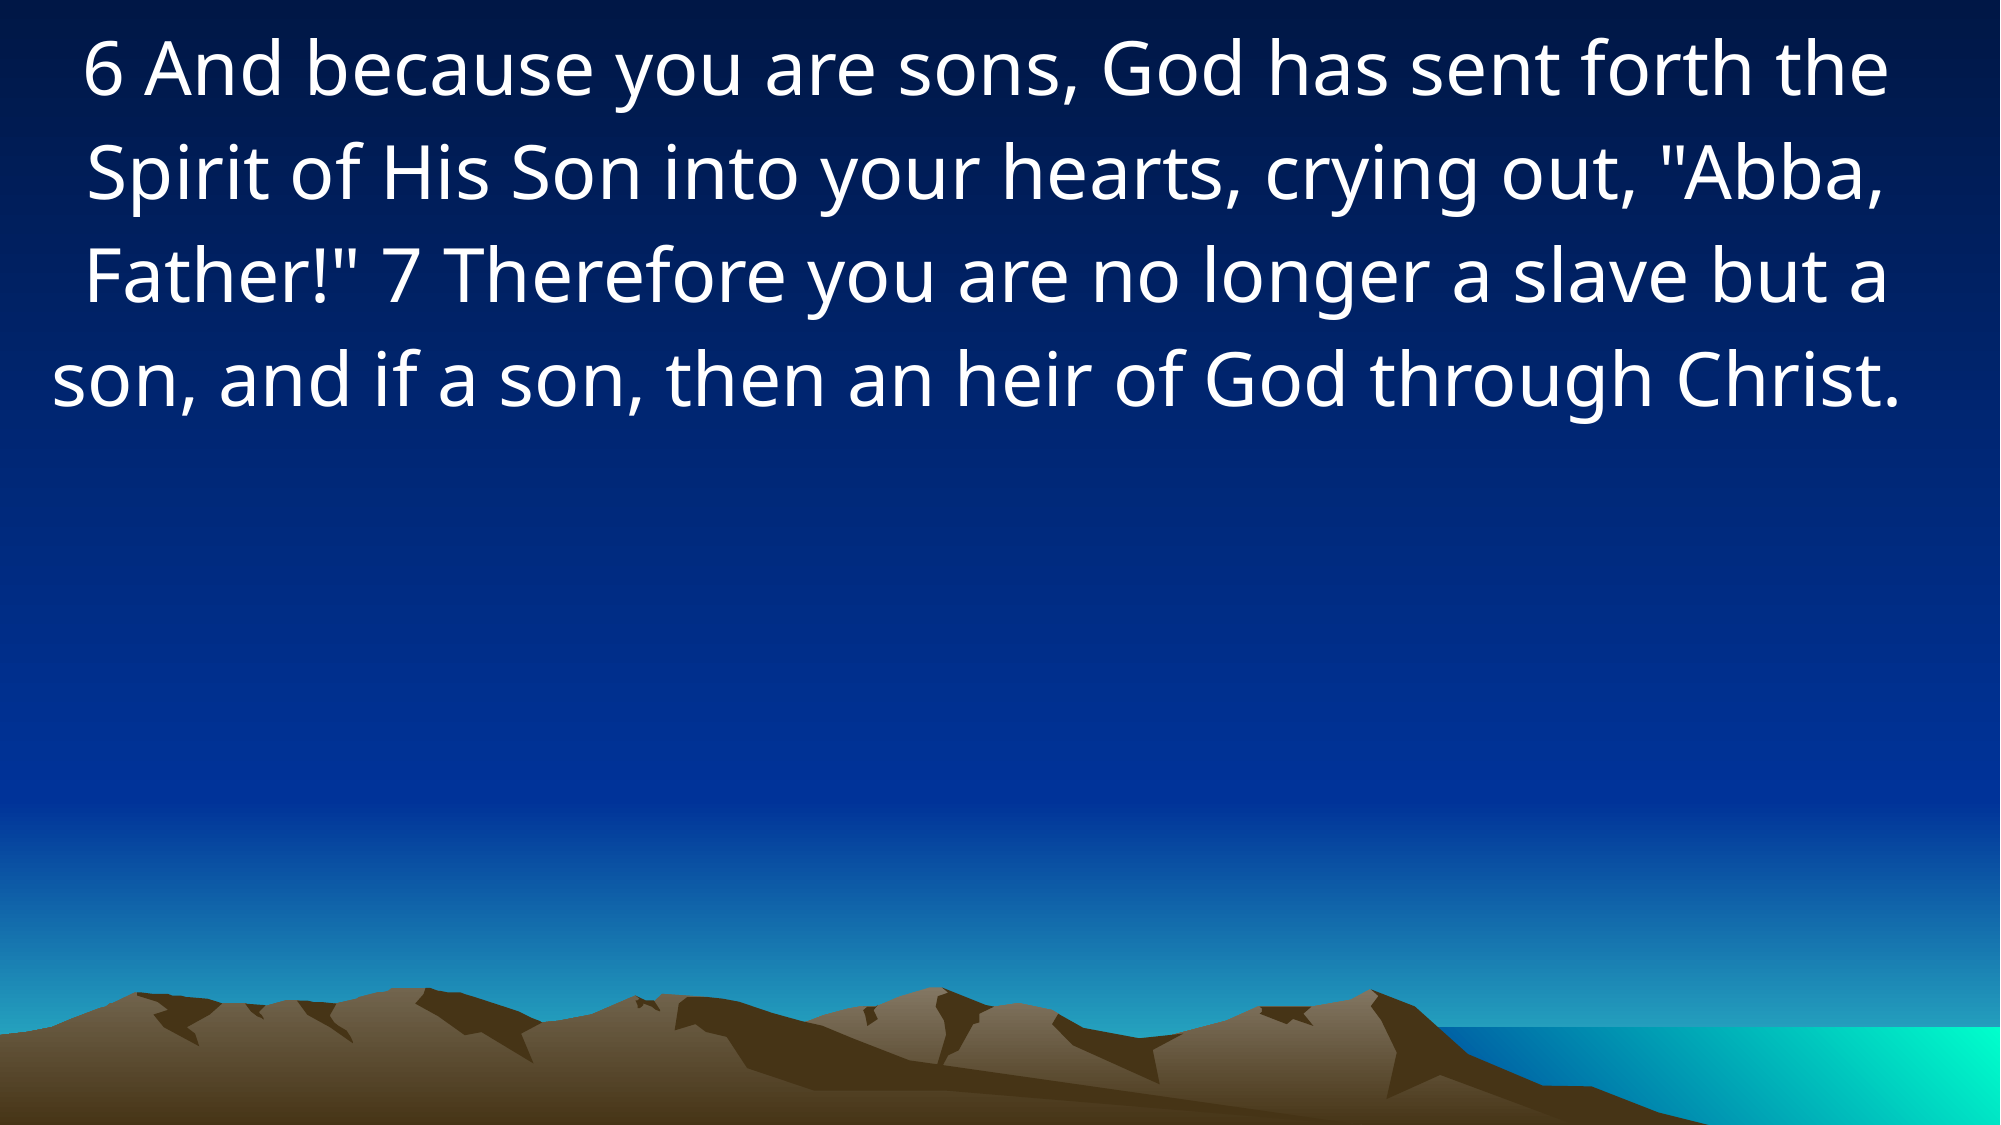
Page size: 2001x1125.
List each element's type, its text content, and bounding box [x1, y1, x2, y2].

text_box 6 And because you are sons, God has sent forth the Spirit of His Son into your hearts, crying out, "Abba, Father!" 7 Therefore you are no longer a slave but a son, and if a son, then an heir of God through Christ. [12, 0, 1963, 988]
